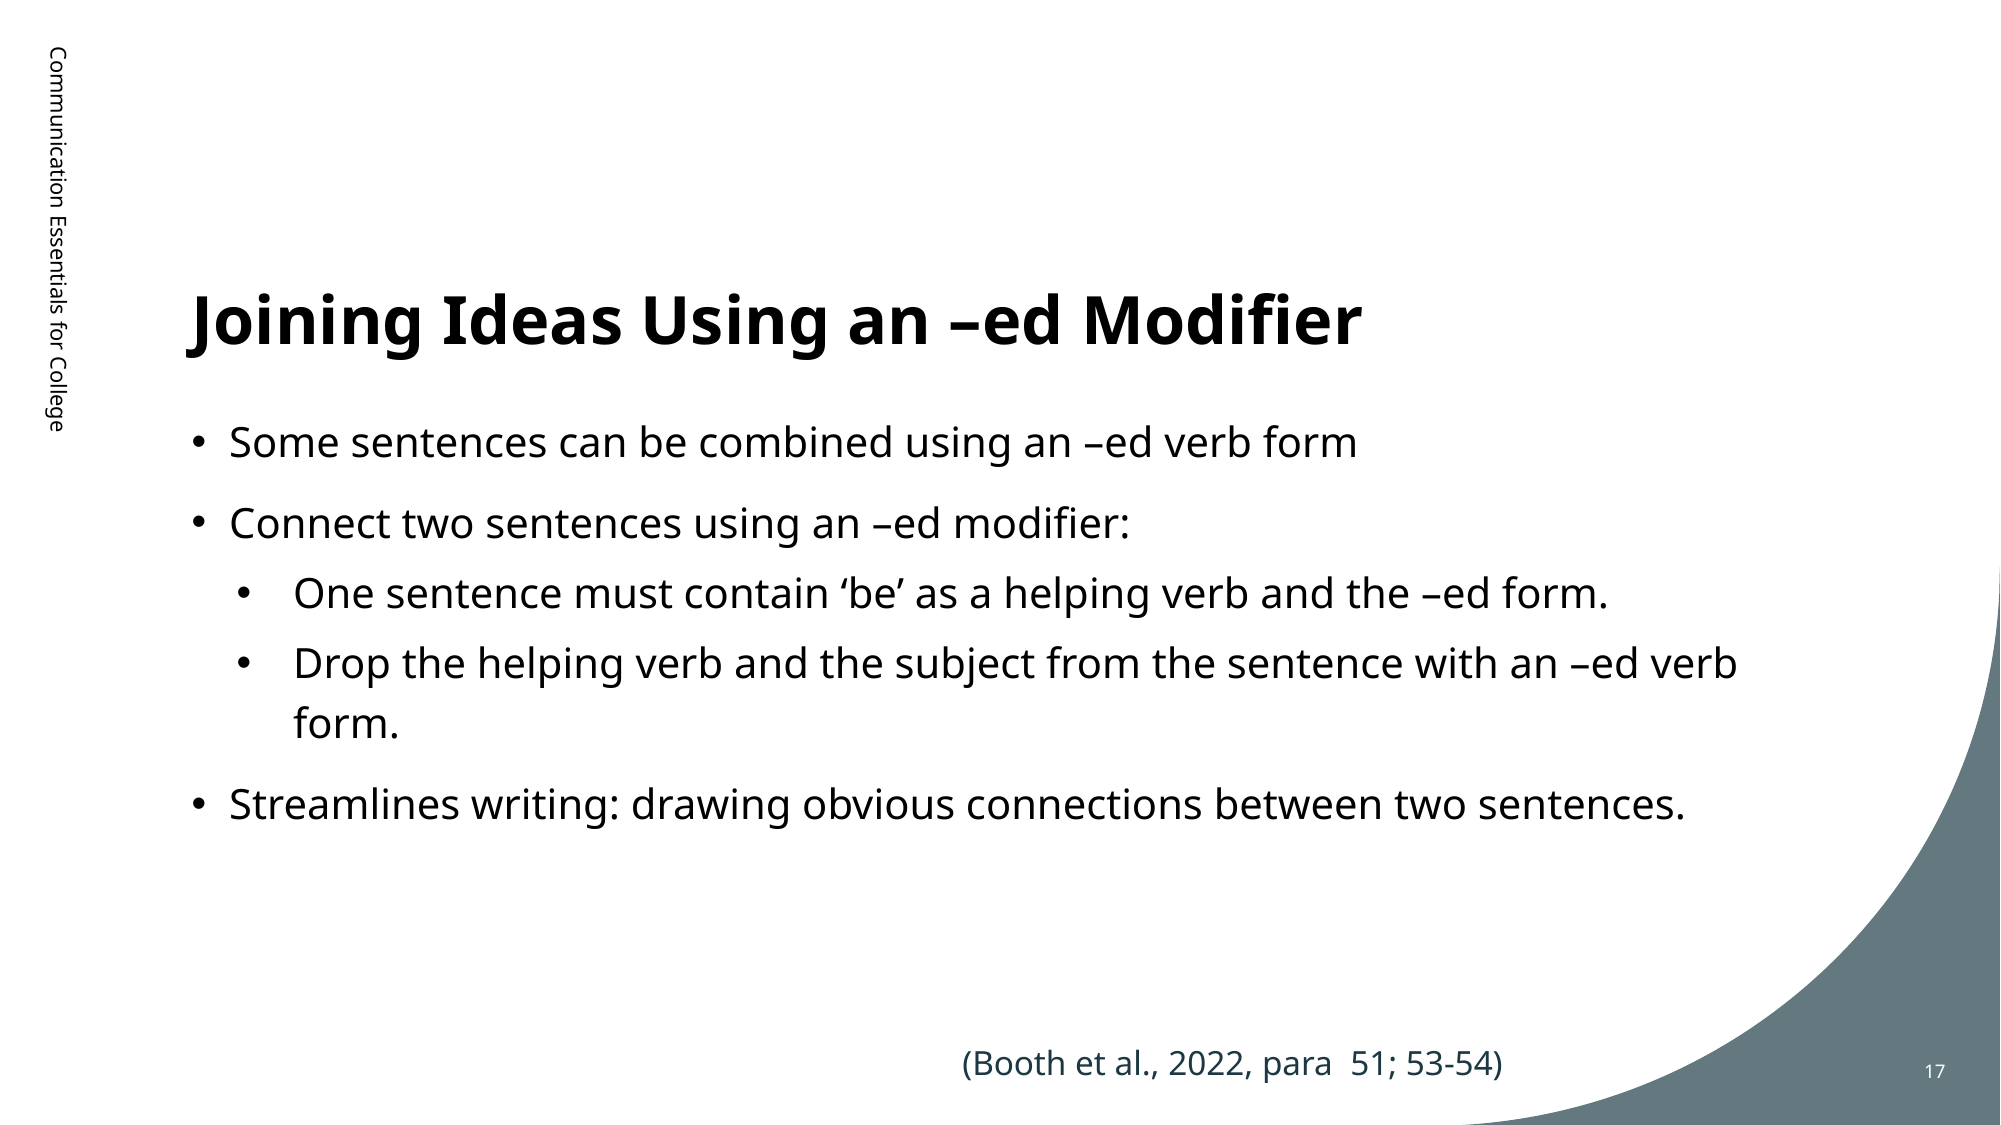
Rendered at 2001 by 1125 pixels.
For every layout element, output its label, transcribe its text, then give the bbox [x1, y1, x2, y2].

text_box (Booth et al., 2022, para 51; 53-54) [947, 1034, 1614, 1090]
footer Communication Essentials for College [20, 31, 80, 661]
slide_number 17 [1893, 1042, 1961, 1103]
title Joining Ideas Using an –ed Modifier [176, 118, 1809, 366]
list Some sentences can be combined using an –ed verb form Connect two sentences using an –ed modifier: One sentence must contain ‘be’ as a helping verb and the –ed form. Drop the helping verb and the subject from the sentence with an –ed verb form. Streamlines writing: drawing obvious connections between two sentences. [176, 398, 1809, 975]
